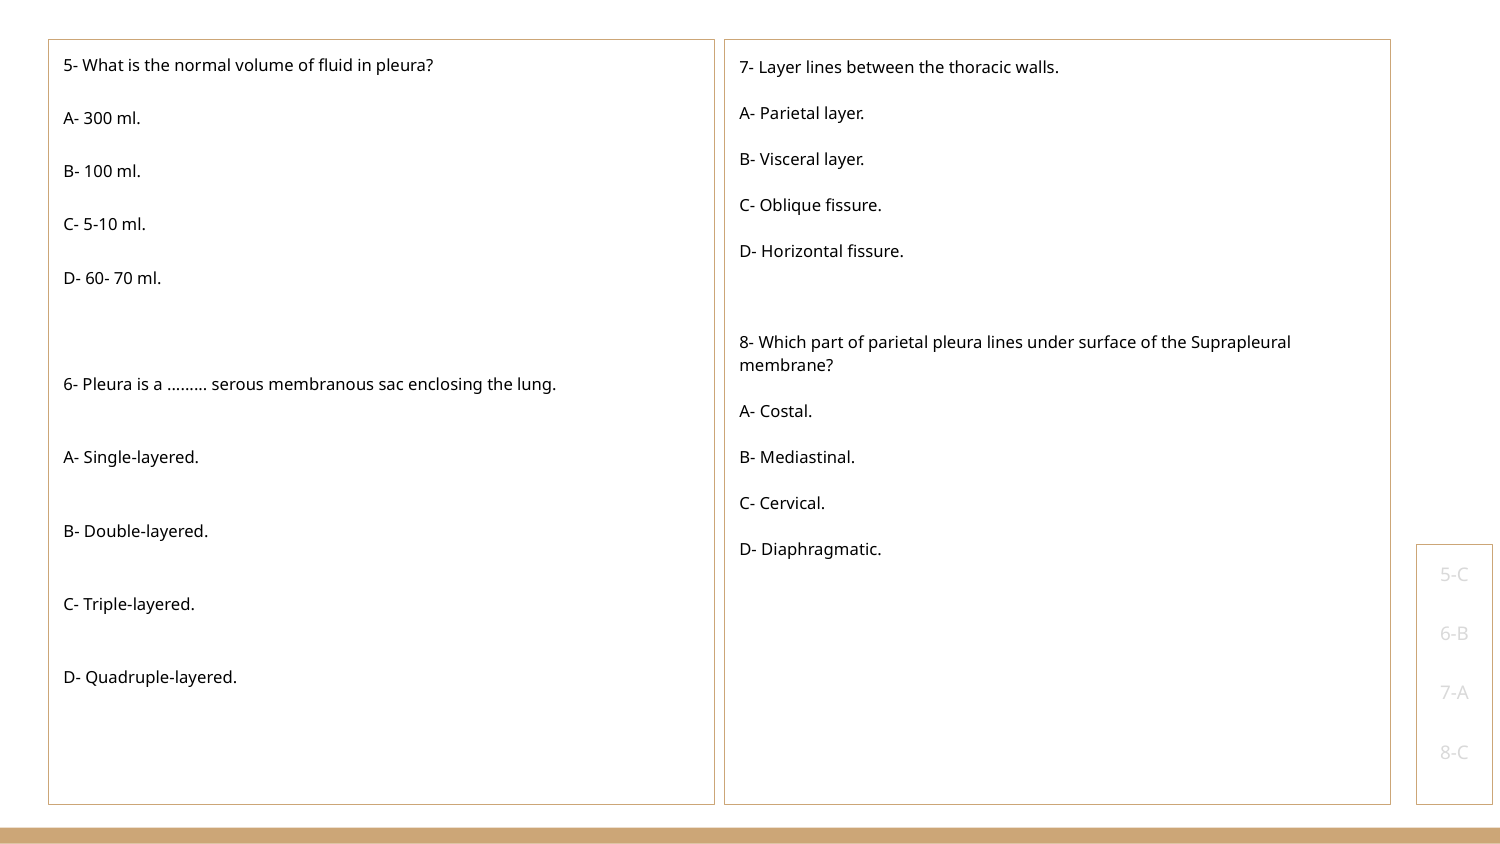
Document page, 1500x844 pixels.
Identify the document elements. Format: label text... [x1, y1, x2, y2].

list 5-C 6-B 7-A 8-C [1416, 544, 1493, 805]
list 5- What is the normal volume of fluid in pleura? A- 300 ml. B- 100 ml. C- 5-10 ml. D- 60- 70 ml. 6- Pleura is a ......... serous membranous sac enclosing the lung. A- Single-layered. B- Double-layered. C- Triple-layered. D- Quadruple-layered. [48, 39, 715, 805]
list 7- Layer lines between the thoracic walls. A- Parietal layer. B- Visceral layer. C- Oblique fissure. D- Horizontal fissure. 8- Which part of parietal pleura lines under surface of the Suprapleural membrane? A- Costal. B- Mediastinal. C- Cervical. D- Diaphragmatic. [724, 39, 1391, 805]
